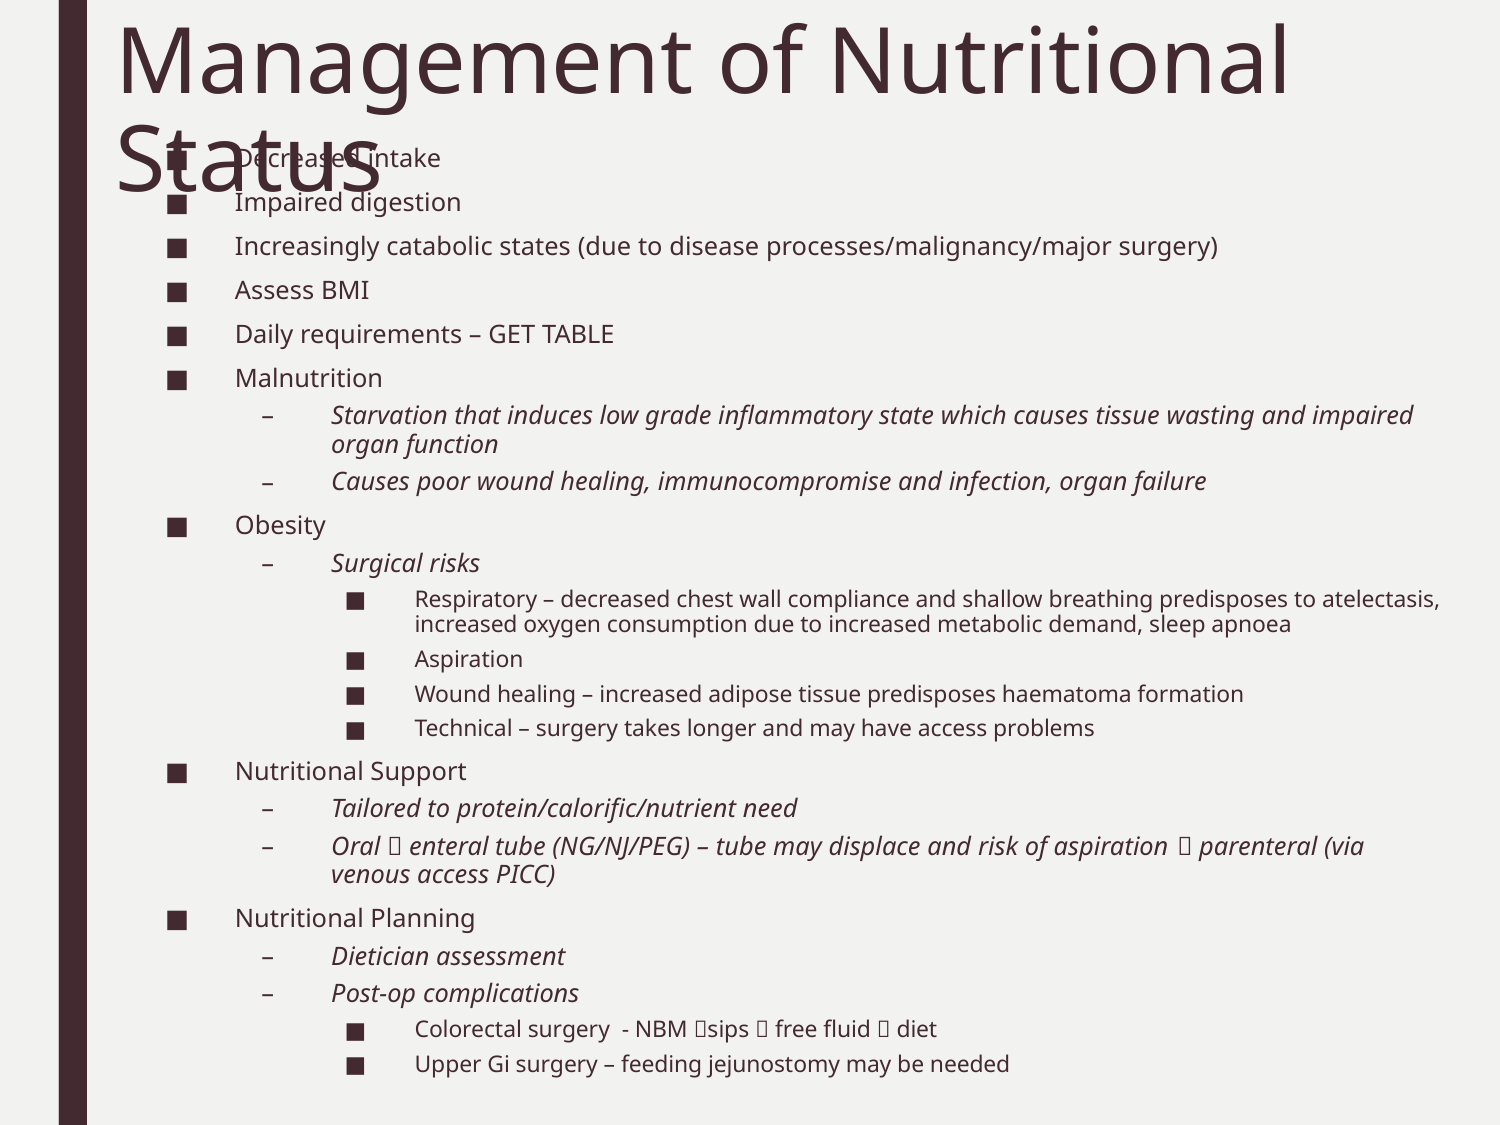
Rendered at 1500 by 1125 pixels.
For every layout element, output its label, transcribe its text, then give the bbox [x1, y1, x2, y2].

list Decreased intake Impaired digestion Increasingly catabolic states (due to disease processes/malignancy/major surgery) Assess BMI Daily requirements – GET TABLE Malnutrition Starvation that induces low grade inflammatory state which causes tissue wasting and impaired organ function Causes poor wound healing, immunocompromise and infection, organ failure Obesity Surgical risks Respiratory – decreased chest wall compliance and shallow breathing predisposes to atelectasis, increased oxygen consumption due to increased metabolic demand, sleep apnoea Aspiration Wound healing – increased adipose tissue predisposes haematoma formation Technical – surgery takes longer and may have access problems Nutritional Support Tailored to protein/calorific/nutrient need Oral  enteral tube (NG/NJ/PEG) – tube may displace and risk of aspiration  parenteral (via venous access PICC) Nutritional Planning Dietician assessment Post-op complications Colorectal surgery - NBM sips  free fluid  diet Upper Gi surgery – feeding jejunostomy may be needed [150, 137, 1459, 1094]
title Management of Nutritional Status [100, 8, 1500, 252]
